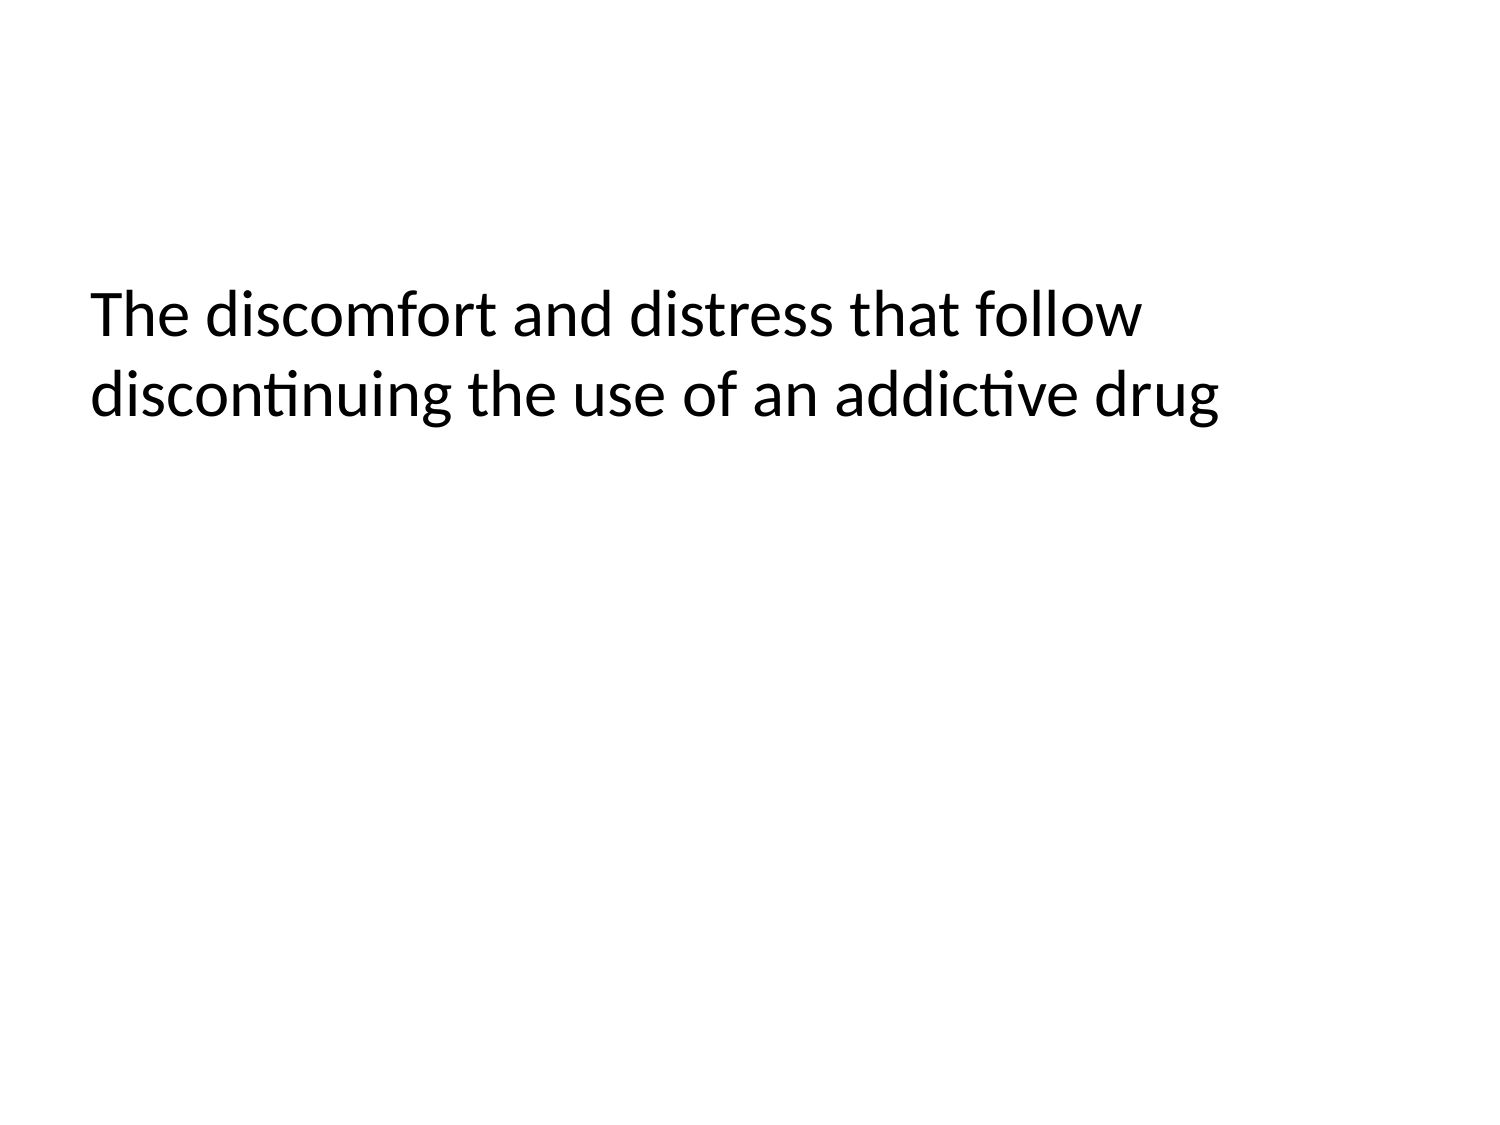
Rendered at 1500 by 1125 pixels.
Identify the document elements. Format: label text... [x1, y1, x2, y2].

list The discomfort and distress that follow discontinuing the use of an addictive drug [75, 262, 1425, 1005]
